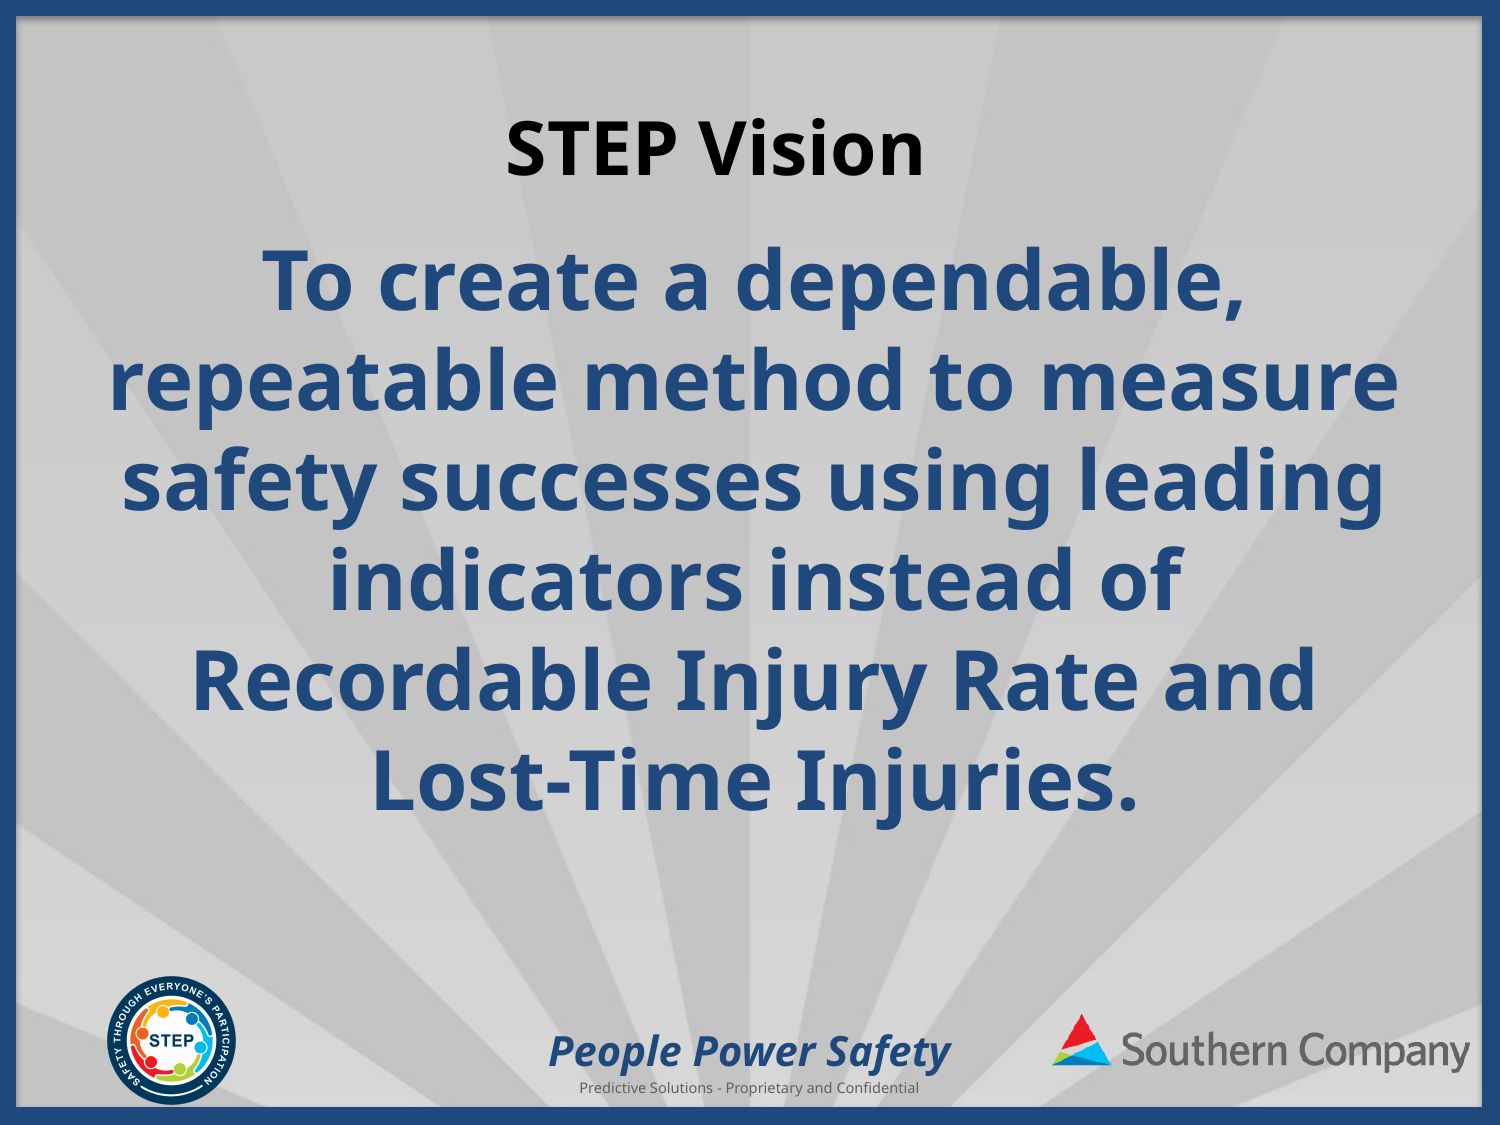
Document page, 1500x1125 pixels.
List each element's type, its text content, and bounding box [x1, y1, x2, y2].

text_box To create a dependable, repeatable method to measure safety successes using leading indicators instead of Recordable Injury Rate and Lost-Time Injuries. [69, 219, 1441, 956]
picture [16, 16, 1482, 1107]
text_box STEP Vision [51, 93, 1402, 173]
